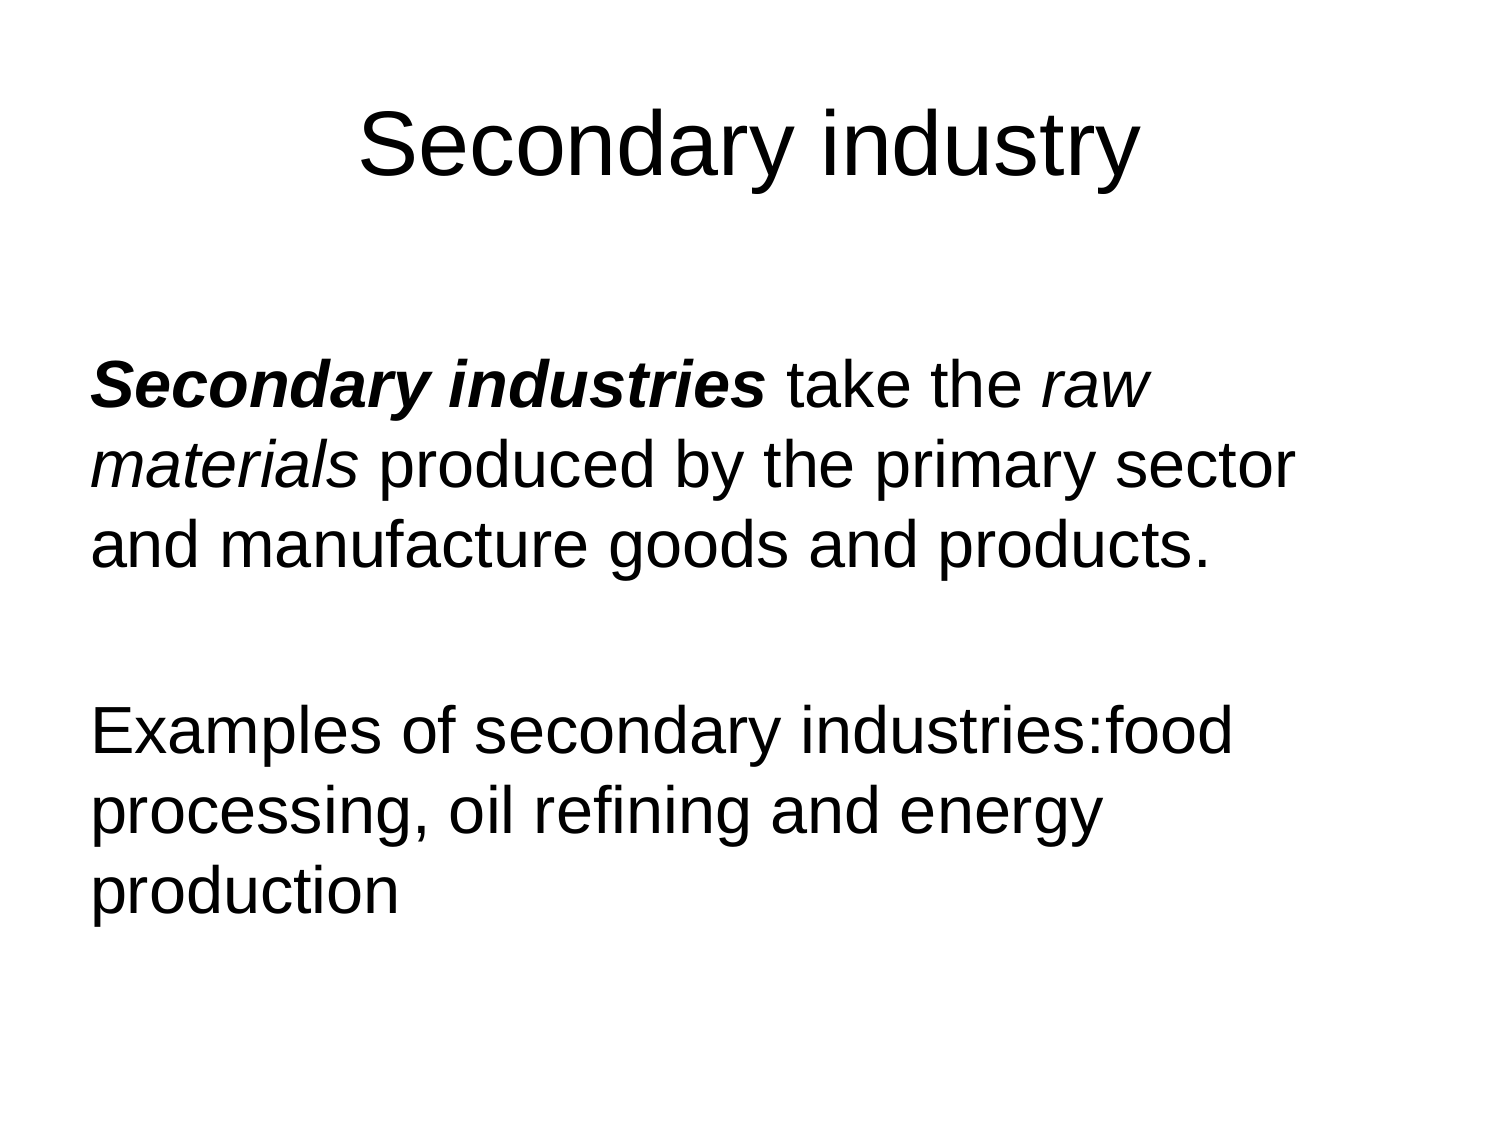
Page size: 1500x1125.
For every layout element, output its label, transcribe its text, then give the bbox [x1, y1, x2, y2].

title Secondary industry [75, 45, 1425, 233]
list Secondary industries take the raw materials produced by the primary sector and manufacture goods and products. Examples of secondary industries:food processing, oil refining and energy production [75, 262, 1425, 1005]
